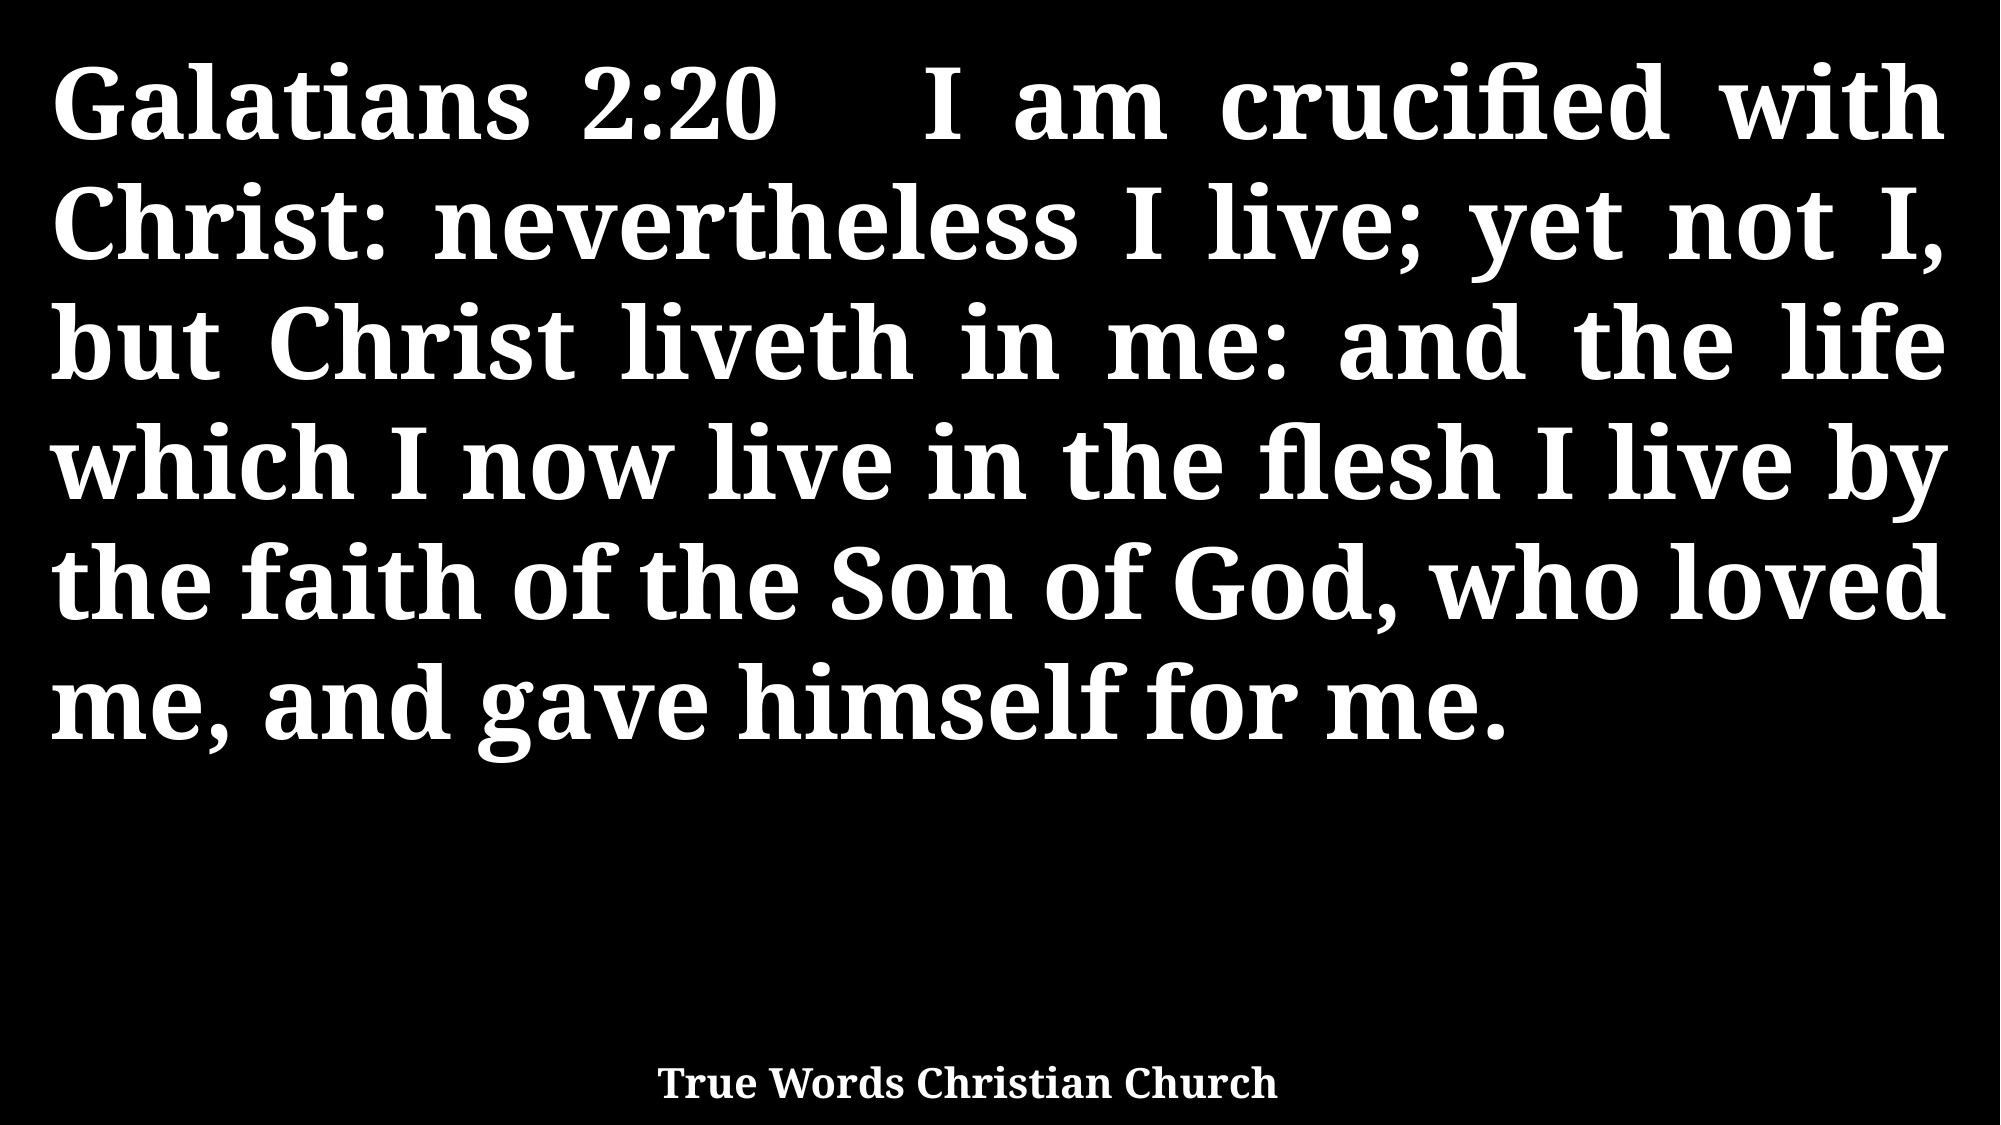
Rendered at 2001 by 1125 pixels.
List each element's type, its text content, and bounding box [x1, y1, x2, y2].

text_box Galatians 2:20 I am crucified with Christ: nevertheless I live; yet not I, but Christ liveth in me: and the life which I now live in the flesh I live by the faith of the Son of God, who loved me, and gave himself for me. [35, 32, 1965, 767]
text_box True Words Christian Church [642, 1049, 1294, 1114]
